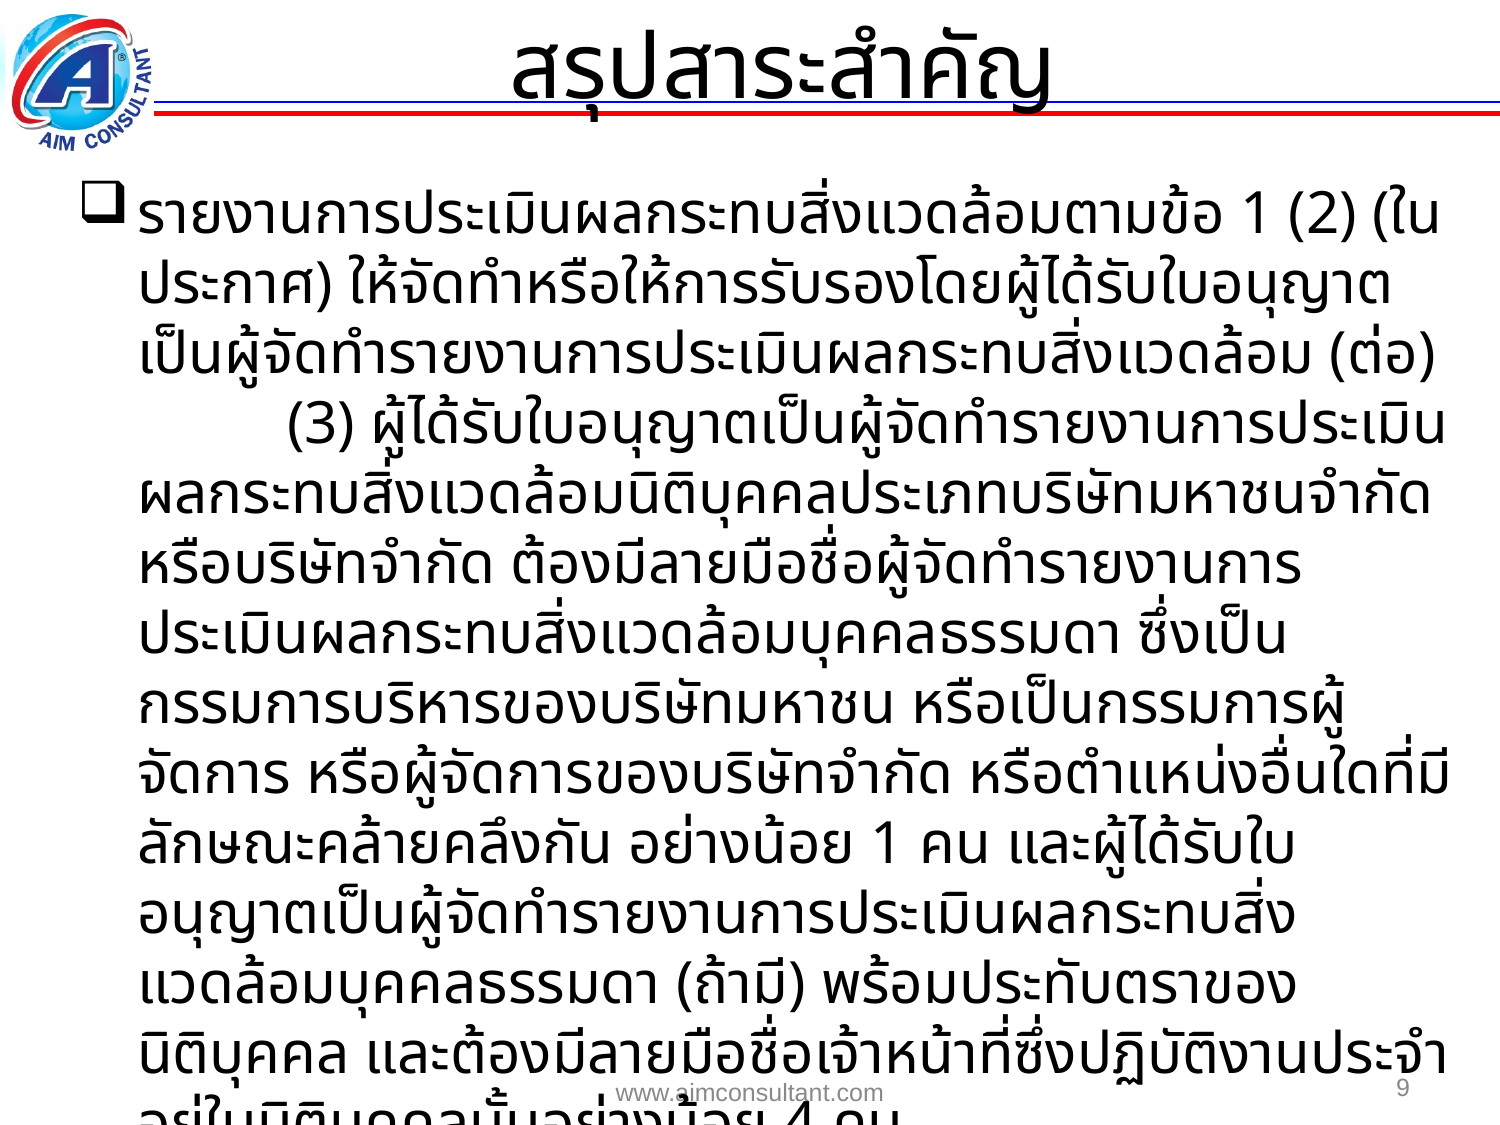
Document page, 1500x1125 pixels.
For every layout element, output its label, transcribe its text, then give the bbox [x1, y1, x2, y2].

text_box สรุปสาระสำคัญ [108, 0, 1459, 129]
picture [5, 7, 154, 155]
text_box รายงานการประเมินผลกระทบสิ่งแวดล้อมตามข้อ 1 (2) (ในประกาศ) ให้จัดทำหรือให้การรับรองโดยผู้ได้รับใบอนุญาตเป็นผู้จัดทำรายงานการประเมินผลกระทบสิ่งแวดล้อม (ต่อ) (3) ผู้ได้รับใบอนุญาตเป็นผู้จัดทำรายงานการประเมินผลกระทบสิ่งแวดล้อมนิติบุคคลประเภทบริษัทมหาชนจำกัดหรือบริษัทจำกัด ต้องมีลายมือชื่อผู้จัดทำรายงานการประเมินผลกระทบสิ่งแวดล้อมบุคคลธรรมดา ซึ่งเป็นกรรมการบริหารของบริษัทมหาชน หรือเป็นกรรมการผู้จัดการ หรือผู้จัดการของบริษัทจำกัด หรือตำแหน่งอื่นใดที่มีลักษณะคล้ายคลึงกัน อย่างน้อย 1 คน และผู้ได้รับใบอนุญาตเป็นผู้จัดทำรายงานการประเมินผลกระทบสิ่งแวดล้อมบุคคลธรรมดา (ถ้ามี) พร้อมประทับตราของนิติบุคคล และต้องมีลายมือชื่อเจ้าหน้าที่ซึ่งปฏิบัติงานประจำอยู่ในนิติบุคคลนั้นอย่างน้อย 4 คน [34, 167, 1469, 1125]
